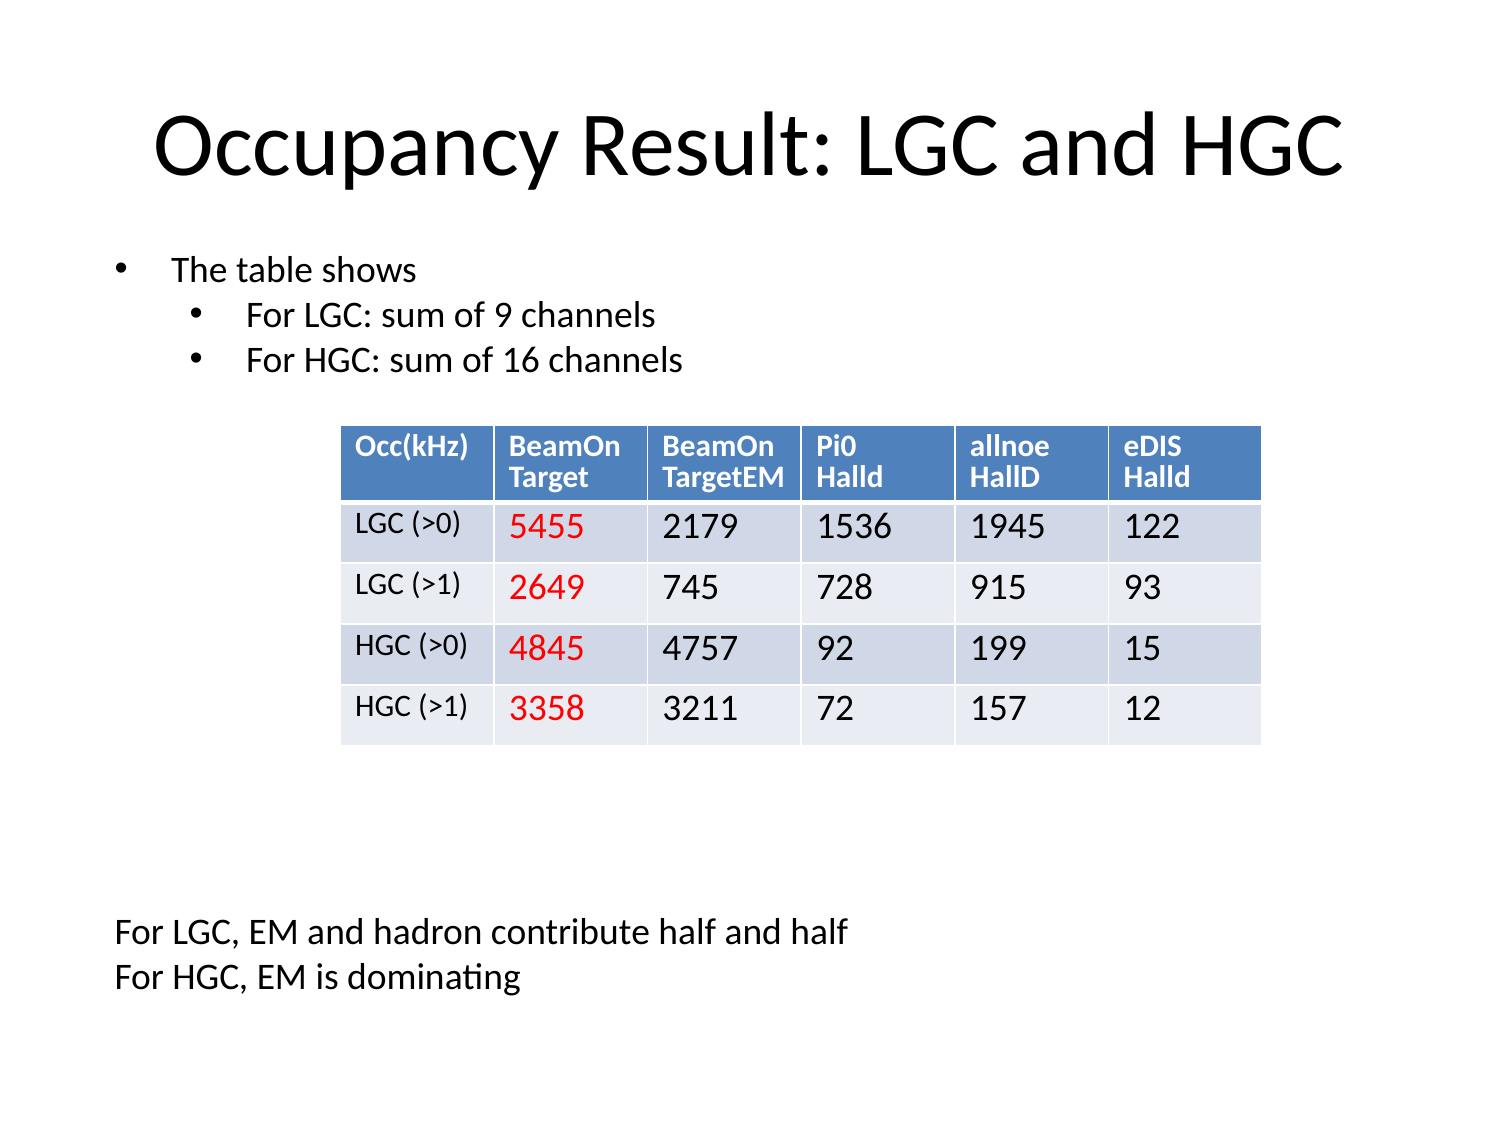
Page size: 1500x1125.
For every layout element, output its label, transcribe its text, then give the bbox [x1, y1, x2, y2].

table_cell 5455 [495, 505, 647, 562]
table_header allnoe HallD [956, 426, 1108, 500]
table_cell LGC (>0) [341, 505, 493, 562]
table_cell 1536 [802, 505, 954, 562]
table_cell 4757 [648, 625, 800, 684]
table_header BeamOnTargetEM [648, 426, 800, 500]
table_cell 2649 [495, 564, 647, 623]
table_cell 3358 [495, 686, 647, 745]
table_cell 4845 [495, 625, 647, 684]
table_header Pi0 Halld [802, 426, 954, 500]
table_header eDIS Halld [1109, 426, 1261, 500]
table_cell 745 [648, 564, 800, 623]
table_cell 93 [1109, 564, 1261, 623]
table_cell 157 [956, 686, 1108, 745]
table_cell 92 [802, 625, 954, 684]
table_cell 122 [1109, 505, 1261, 562]
table_cell 15 [1109, 625, 1261, 684]
table_cell 1945 [956, 505, 1108, 562]
table_cell 12 [1109, 686, 1261, 745]
table_header Occ(kHz) [341, 426, 493, 500]
table_cell 728 [802, 564, 954, 623]
title Occupancy Result: LGC and HGC [75, 45, 1425, 233]
table_cell 915 [956, 564, 1108, 623]
text_box For LGC, EM and hadron contribute half and half For HGC, EM is dominating [24, 899, 1088, 1005]
text_box The table shows For LGC: sum of 9 channels For HGC: sum of 16 channels [24, 237, 1088, 388]
table_cell HGC (>0) [341, 625, 493, 684]
table_cell LGC (>1) [341, 564, 493, 623]
table_cell 3211 [648, 686, 800, 745]
table_header BeamOnTarget [495, 426, 647, 500]
table_cell HGC (>1) [341, 686, 493, 745]
table_cell 199 [956, 625, 1108, 684]
table_cell 2179 [648, 505, 800, 562]
table_cell 72 [802, 686, 954, 745]
